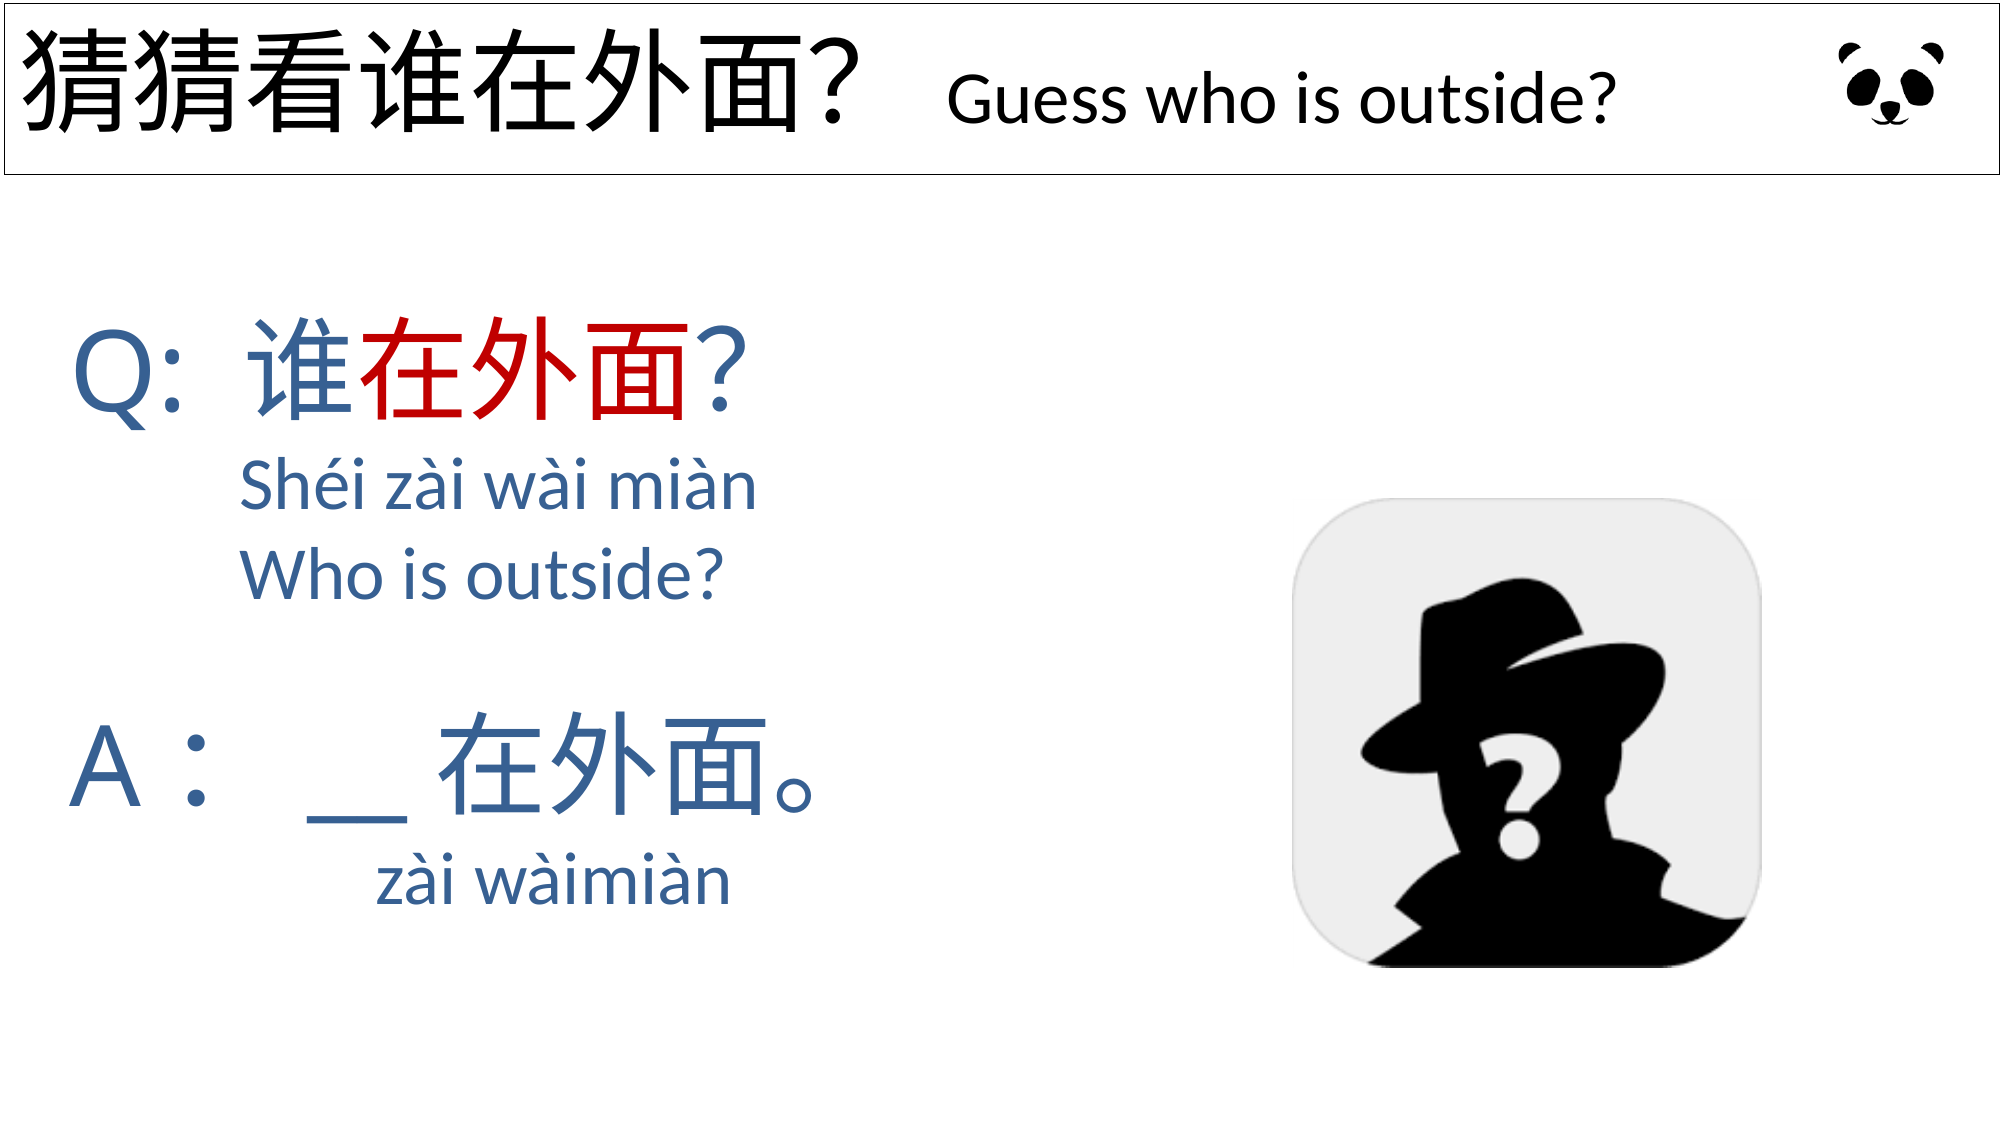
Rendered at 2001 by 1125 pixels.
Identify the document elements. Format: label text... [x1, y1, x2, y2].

picture [1292, 498, 1762, 968]
picture [1819, 17, 1960, 157]
text_box Q: 谁在外面？ Shéi zài wài miàn Who is outside? A：__在外面。 zài wàimiàn [54, 291, 1146, 927]
text_box 猜猜看谁在外面？Guess who is outside? [4, 3, 2000, 175]
